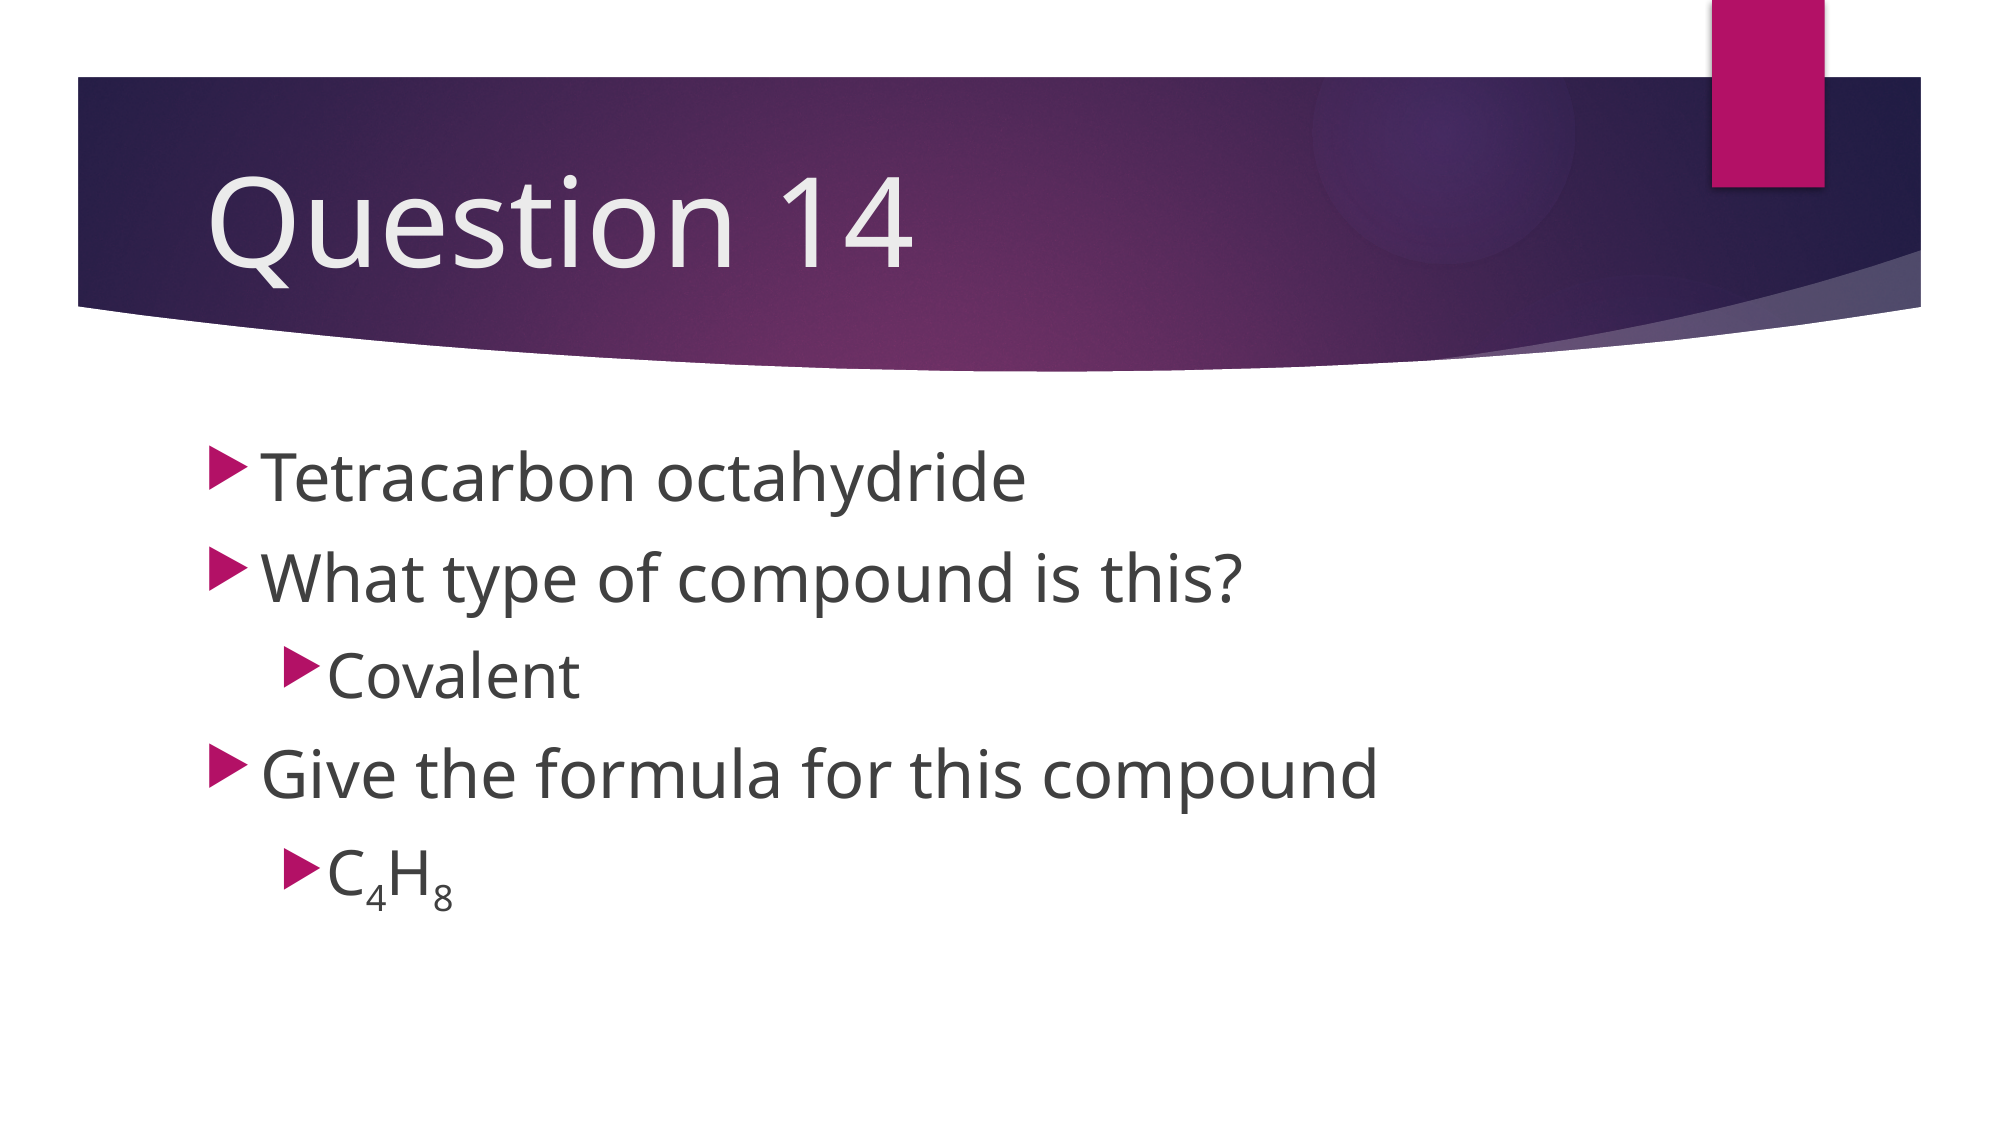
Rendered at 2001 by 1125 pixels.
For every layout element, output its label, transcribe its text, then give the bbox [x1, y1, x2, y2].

title Question 14 [189, 159, 1627, 276]
list Tetracarbon octahydride What type of compound is this? Covalent Give the formula for this compound C4H8 [189, 427, 1638, 988]
